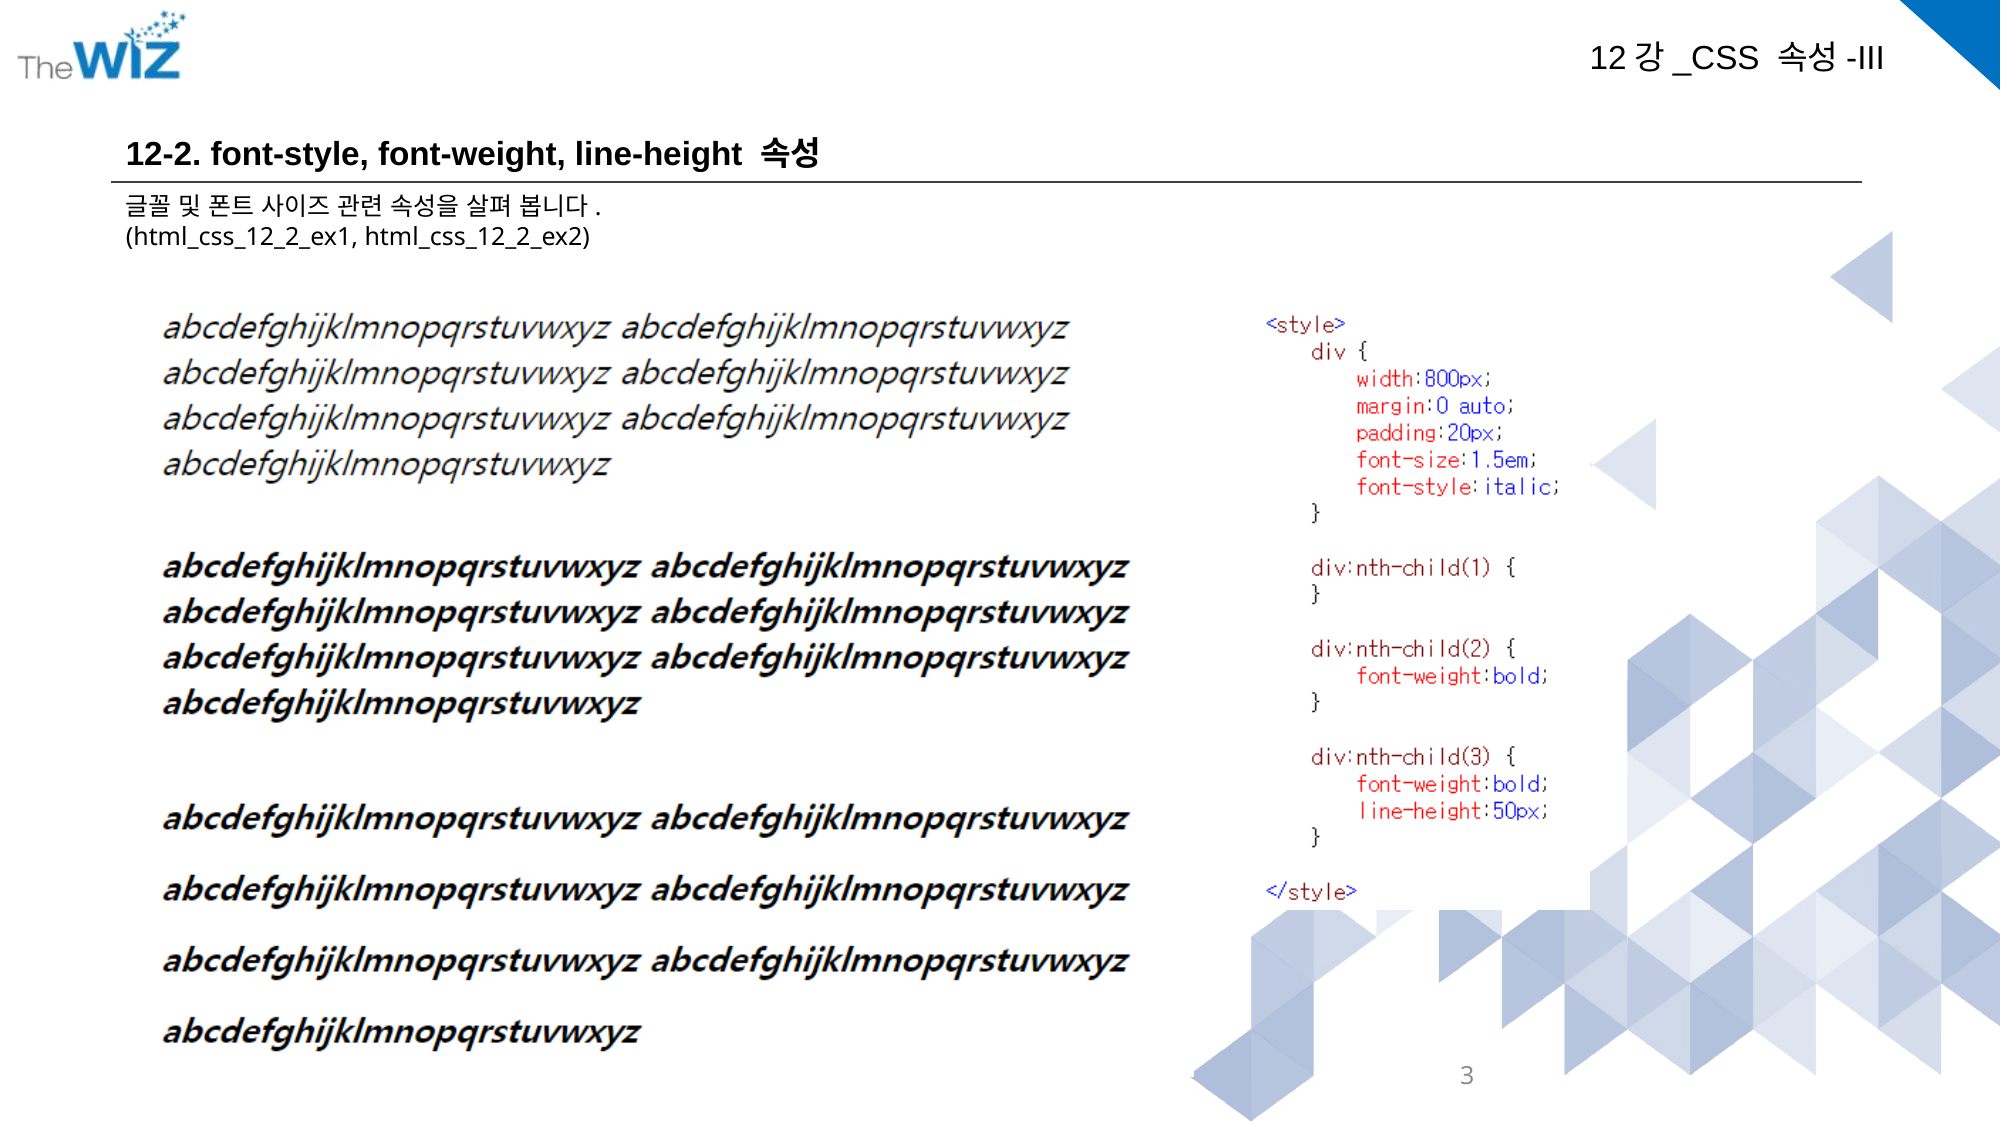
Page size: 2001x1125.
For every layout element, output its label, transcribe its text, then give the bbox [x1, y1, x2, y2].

text_box 12-2. font-style, font-weight, line-height 속성 [111, 124, 1863, 180]
slide_number 3 [1039, 1046, 1490, 1107]
picture [1254, 310, 1590, 911]
text_box 글꼴 및 폰트 사이즈 관련 속성을 살펴 봅니다. (html_css_12_2_ex1, html_css_12_2_ex2) [111, 183, 1863, 258]
picture [134, 289, 1194, 1077]
picture [0, 0, 215, 90]
